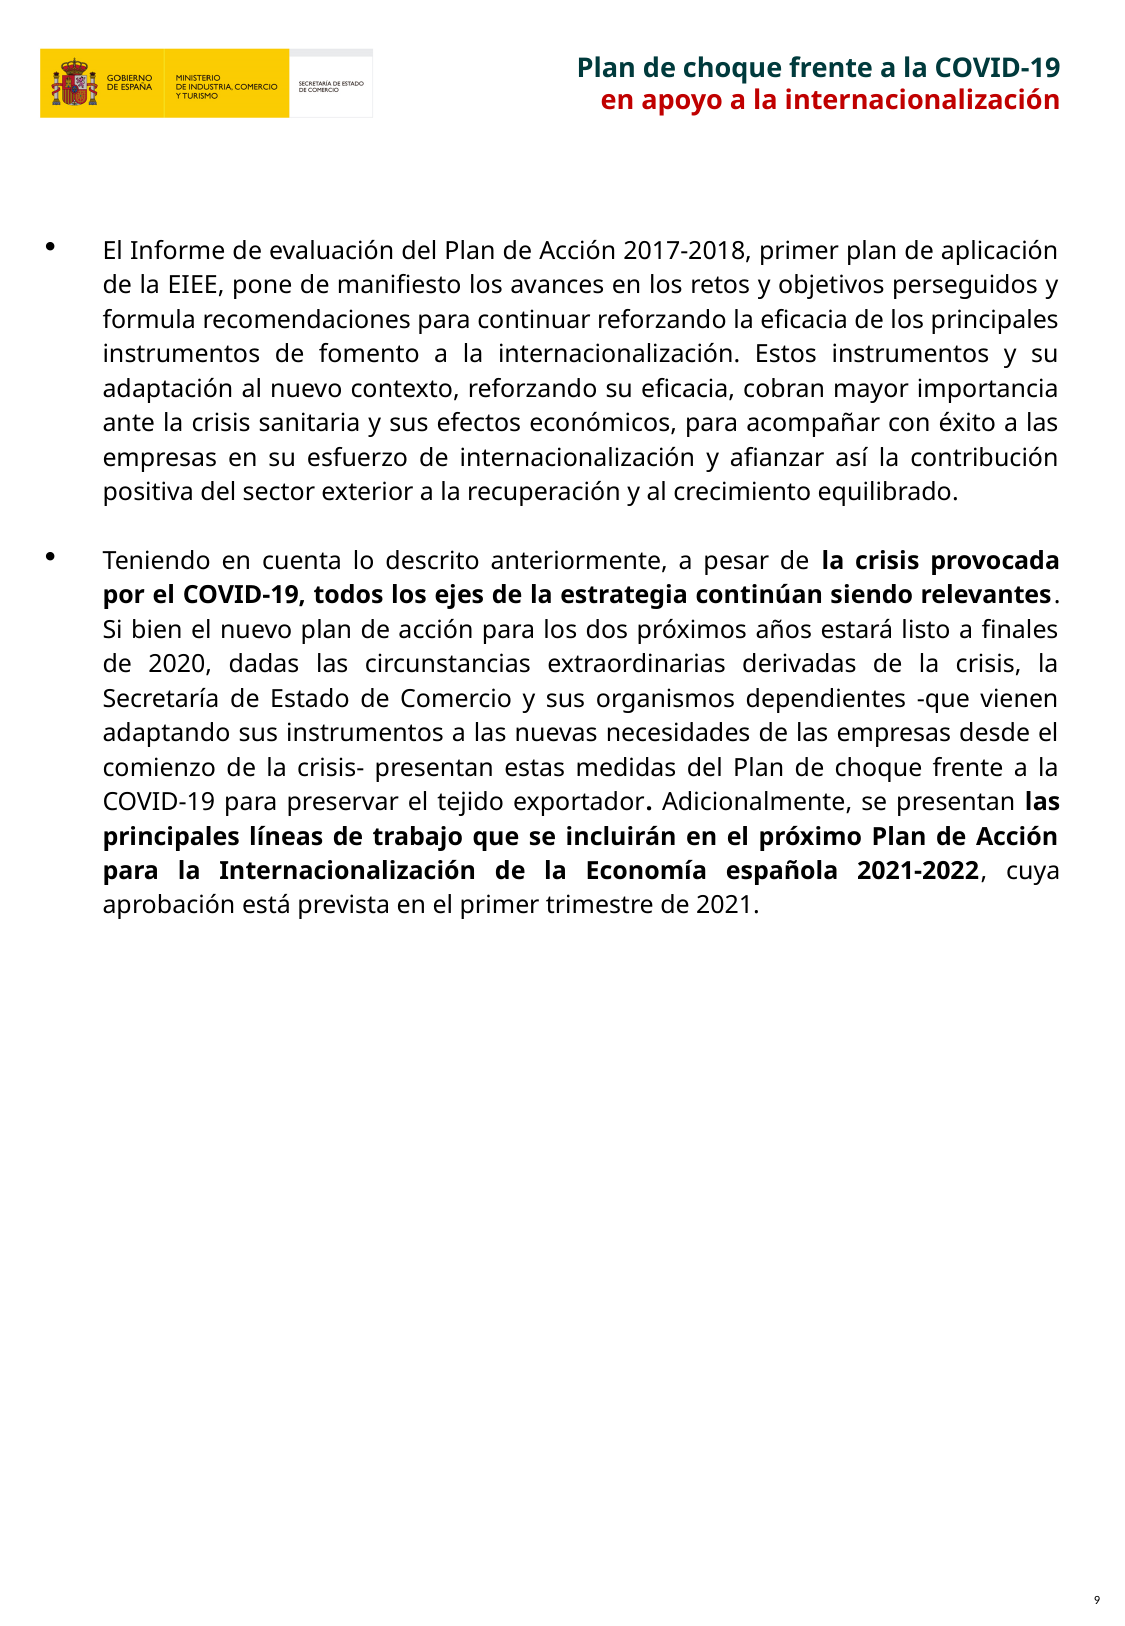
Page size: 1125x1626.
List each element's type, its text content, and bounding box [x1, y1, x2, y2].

text_box 9 [1053, 1584, 1115, 1615]
text_box Plan de choque frente a la COVID-19 en apoyo a la internacionalización [325, 42, 1076, 123]
picture [31, 41, 383, 122]
text_box El Informe de evaluación del Plan de Acción 2017-2018, primer plan de aplicación de la EIEE, pone de manifiesto los avances en los retos y objetivos perseguidos y formula recomendaciones para continuar reforzando la eficacia de los principales instrumentos de fomento a la internacionalización. Estos instrumentos y su adaptación al nuevo contexto, reforzando su eficacia, cobran mayor importancia ante la crisis sanitaria y sus efectos económicos, para acompañar con éxito a las empresas en su esfuerzo de internacionalización y afianzar así la contribución positiva del sector exterior a la recuperación y al crecimiento equilibrado. Teniendo en cuenta lo descrito anteriormente, a pesar de la crisis provocada por el COVID-19, todos los ejes de la estrategia continúan siendo relevantes. Si bien el nuevo plan de acción para los dos próximos años estará listo a finales de 2020, dadas las circunstancias extraordinarias derivadas de la crisis, la Secretaría de Estado de Comercio y sus organismos dependientes -que vienen adaptando sus instrumentos a las nuevas necesidades de las empresas desde el comienzo de la crisis- presentan estas medidas del Plan de choque frente a la COVID-19 para preservar el tejido exportador. Adicionalmente, se presentan las principales líneas de trabajo que se incluirán en el próximo Plan de Acción para la Internacionalización de la Economía española 2021-2022, cuya aprobación está prevista en el primer trimestre de 2021. [31, 222, 1076, 961]
